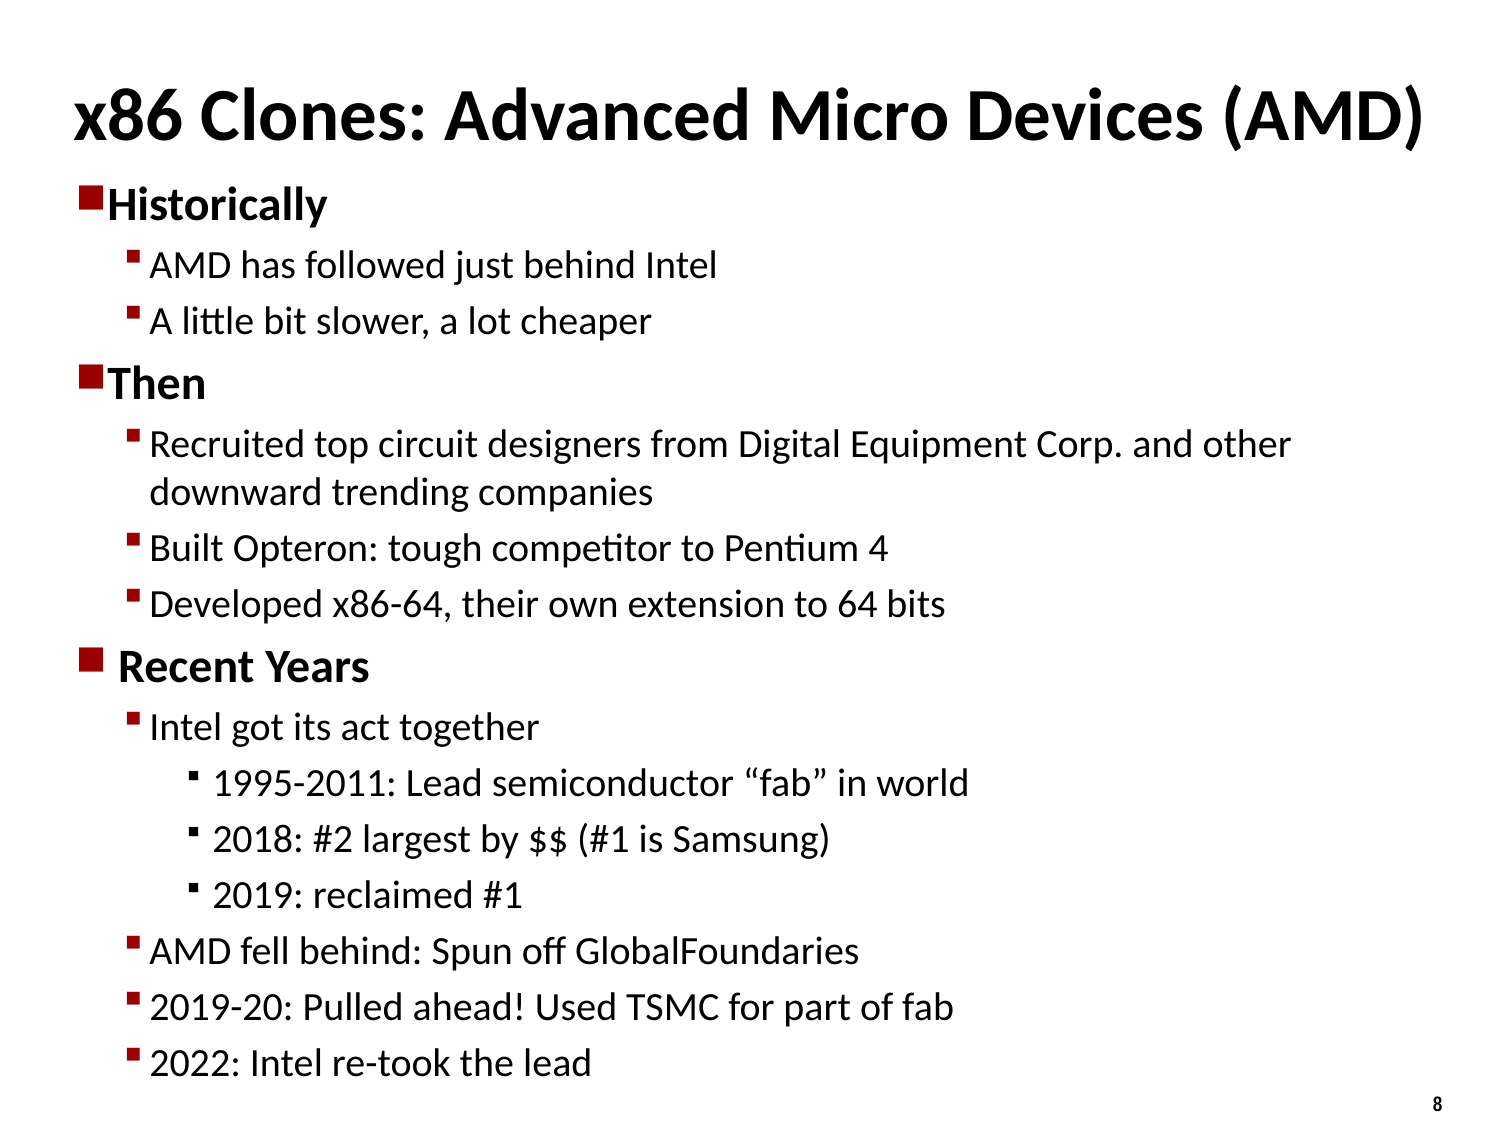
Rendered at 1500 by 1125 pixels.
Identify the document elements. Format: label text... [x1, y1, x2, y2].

list Historically AMD has followed just behind Intel A little bit slower, a lot cheaper Then Recruited top circuit designers from Digital Equipment Corp. and other downward trending companies Built Opteron: tough competitor to Pentium 4 Developed x86-64, their own extension to 64 bits Recent Years Intel got its act together 1995-2011: Lead semiconductor “fab” in world 2018: #2 largest by $$ (#1 is Samsung) 2019: reclaimed #1 AMD fell behind: Spun off GlobalFoundaries 2019-20: Pulled ahead! Used TSMC for part of fab 2022: Intel re-took the lead [64, 164, 1361, 1101]
title x86 Clones: Advanced Micro Devices (AMD) [58, 47, 1470, 174]
